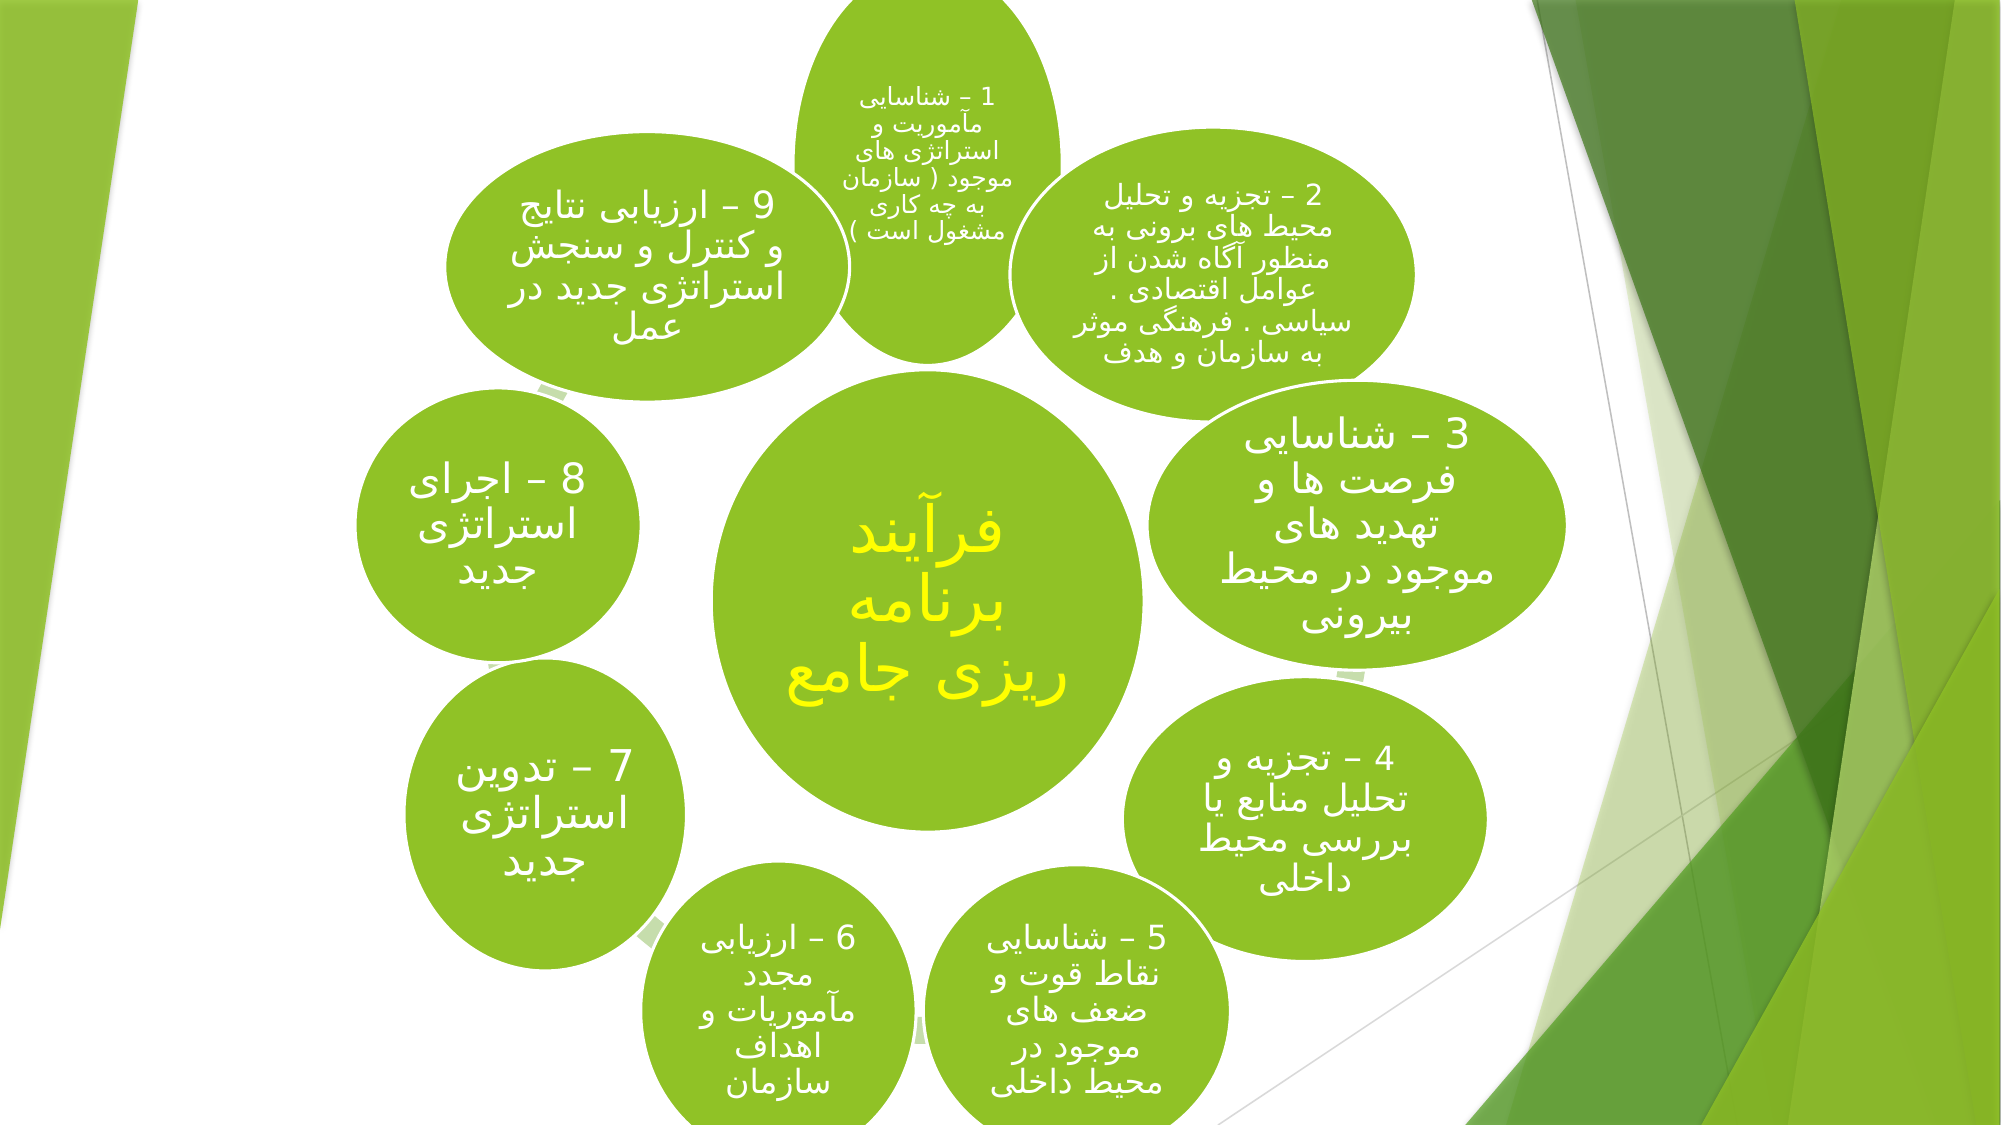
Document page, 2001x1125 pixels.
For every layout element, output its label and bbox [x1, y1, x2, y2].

text_box [224, 44, 1698, 1081]
